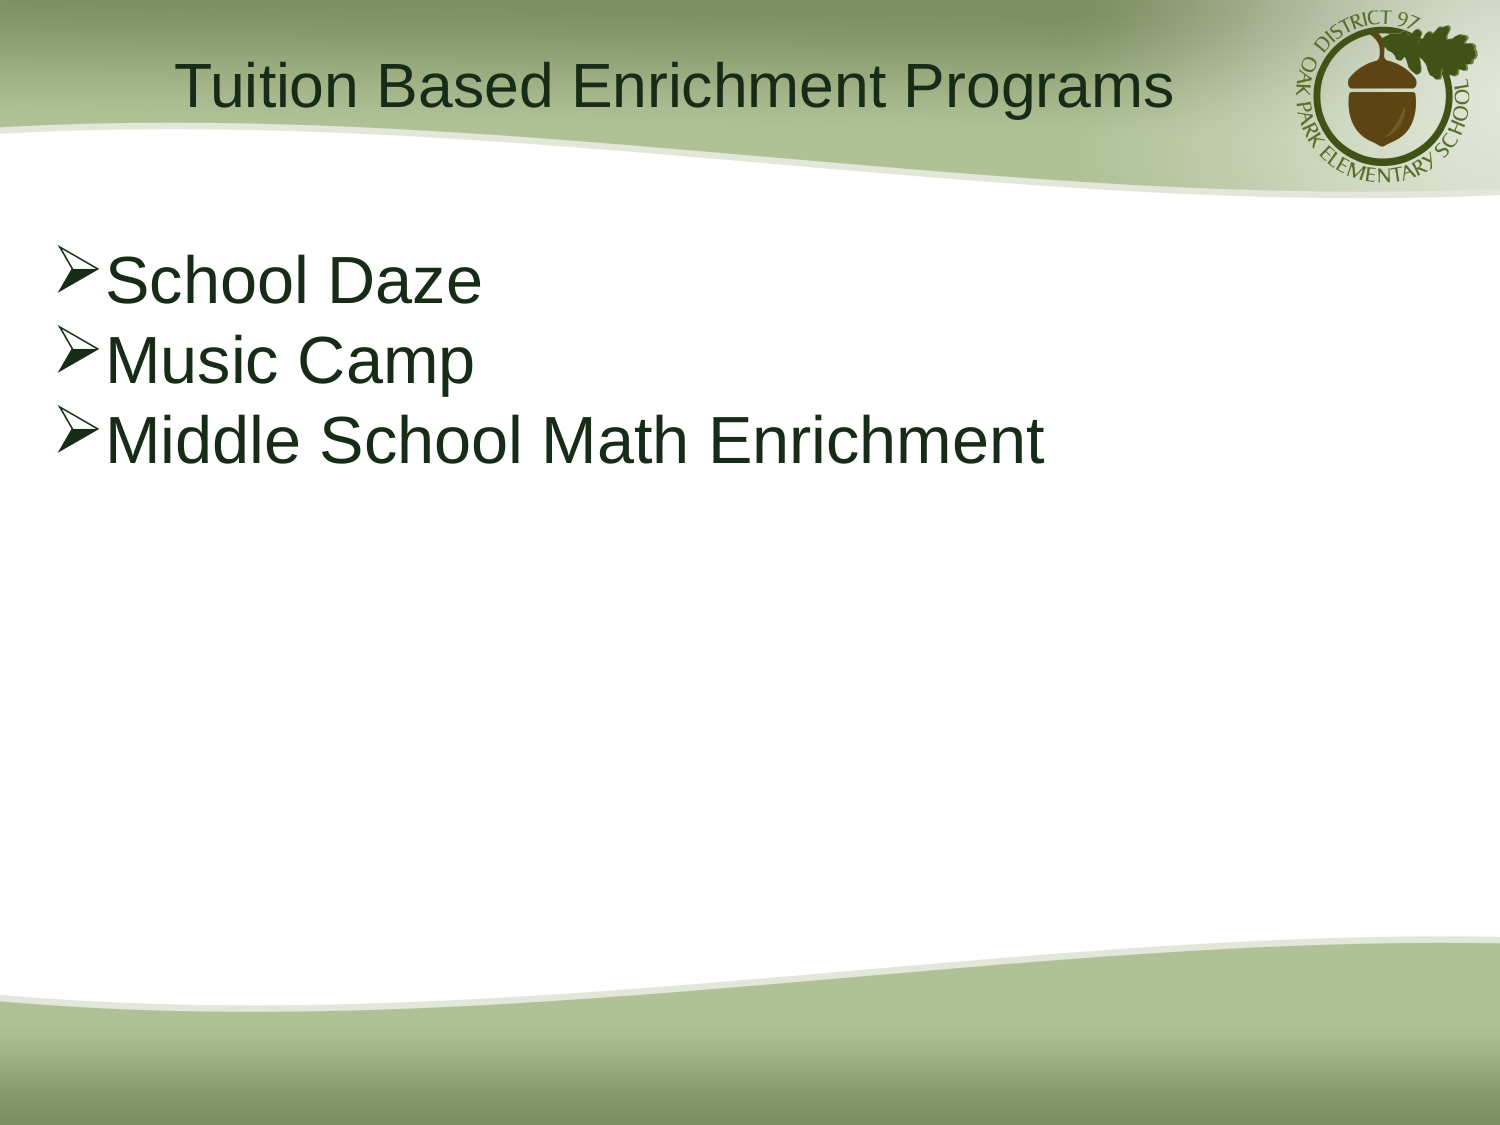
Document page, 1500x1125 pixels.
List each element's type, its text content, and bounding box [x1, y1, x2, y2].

subtitle School Daze Music Camp Middle School Math Enrichment [37, 149, 1363, 950]
title Tuition Based Enrichment Programs [37, 37, 1313, 149]
picture [0, 0, 1500, 1125]
